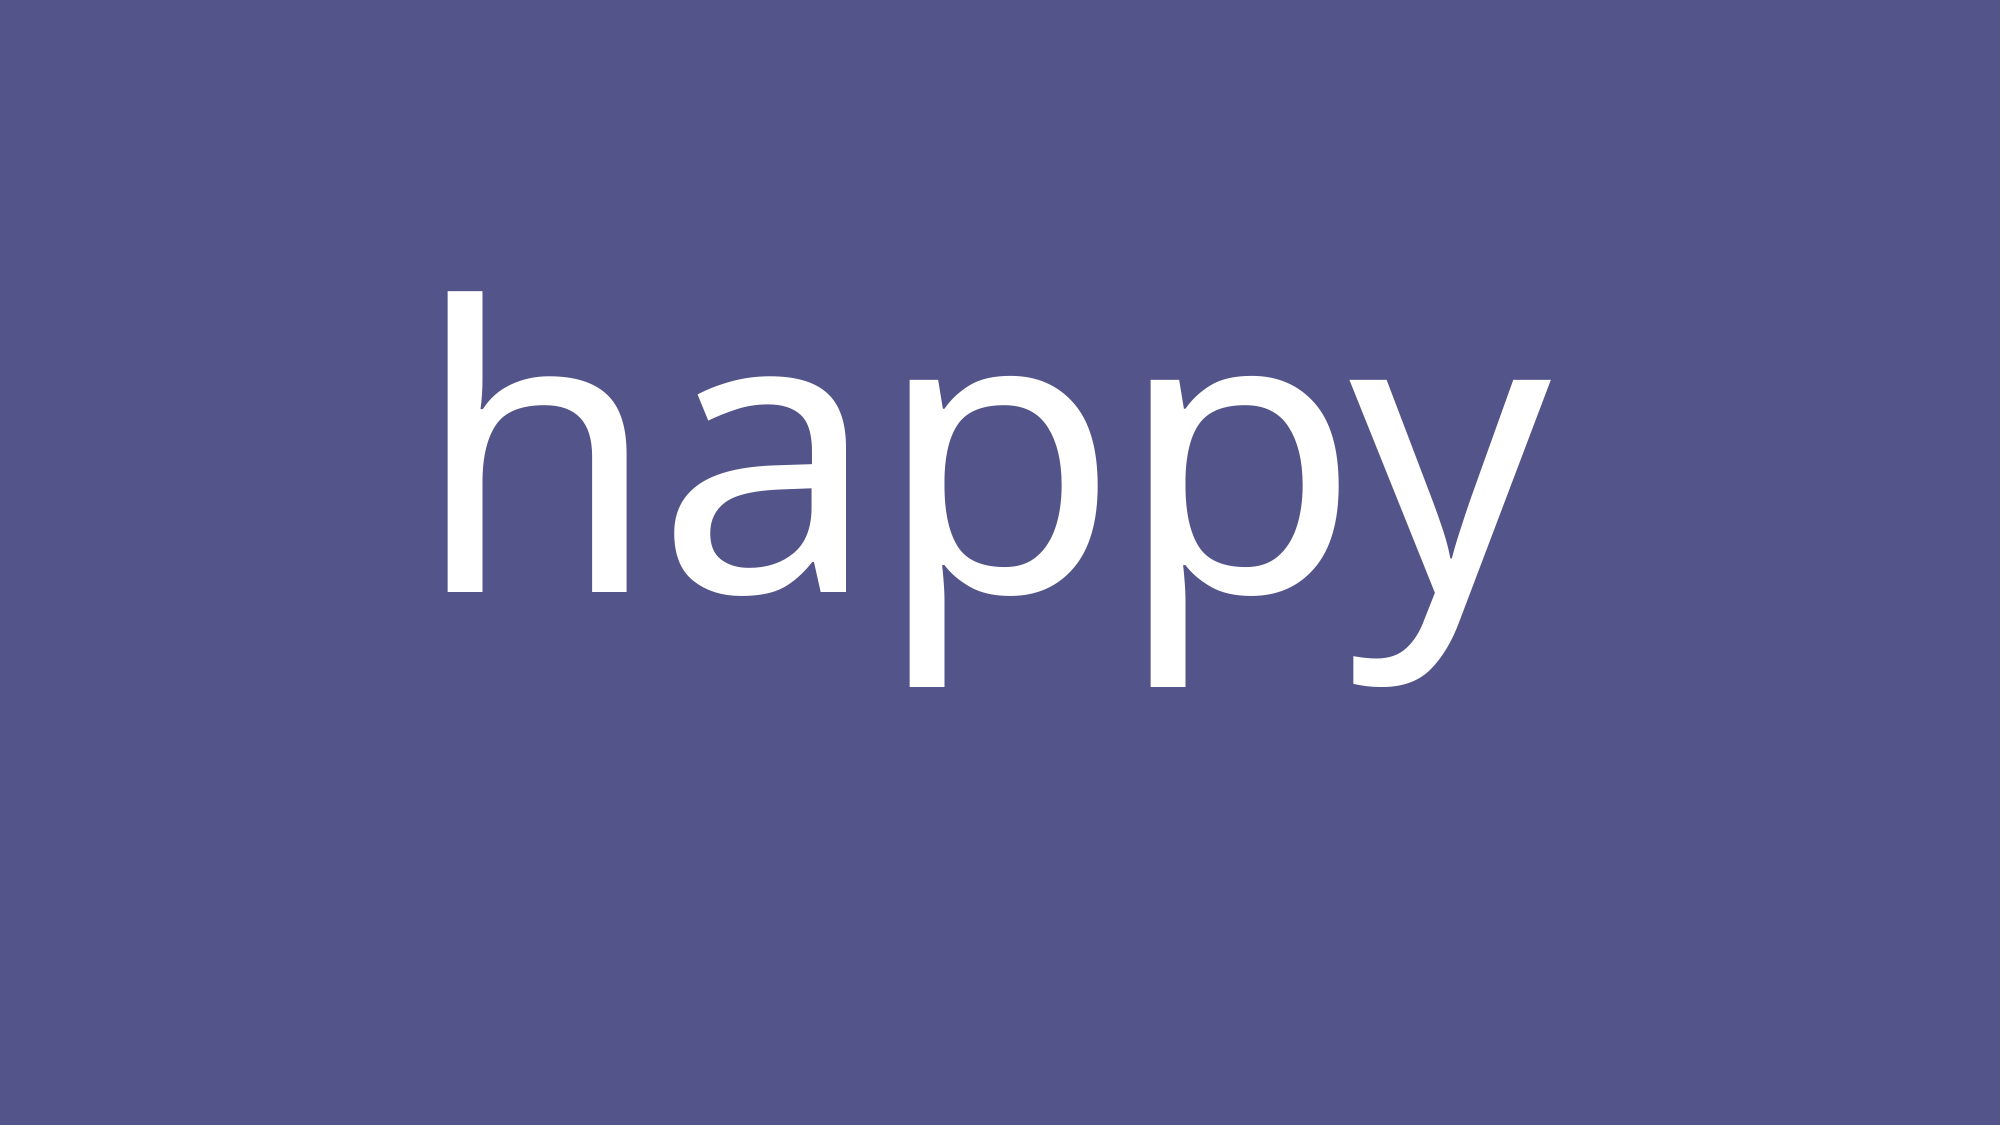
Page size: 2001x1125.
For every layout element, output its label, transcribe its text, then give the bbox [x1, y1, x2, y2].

title happy [98, 126, 1868, 677]
